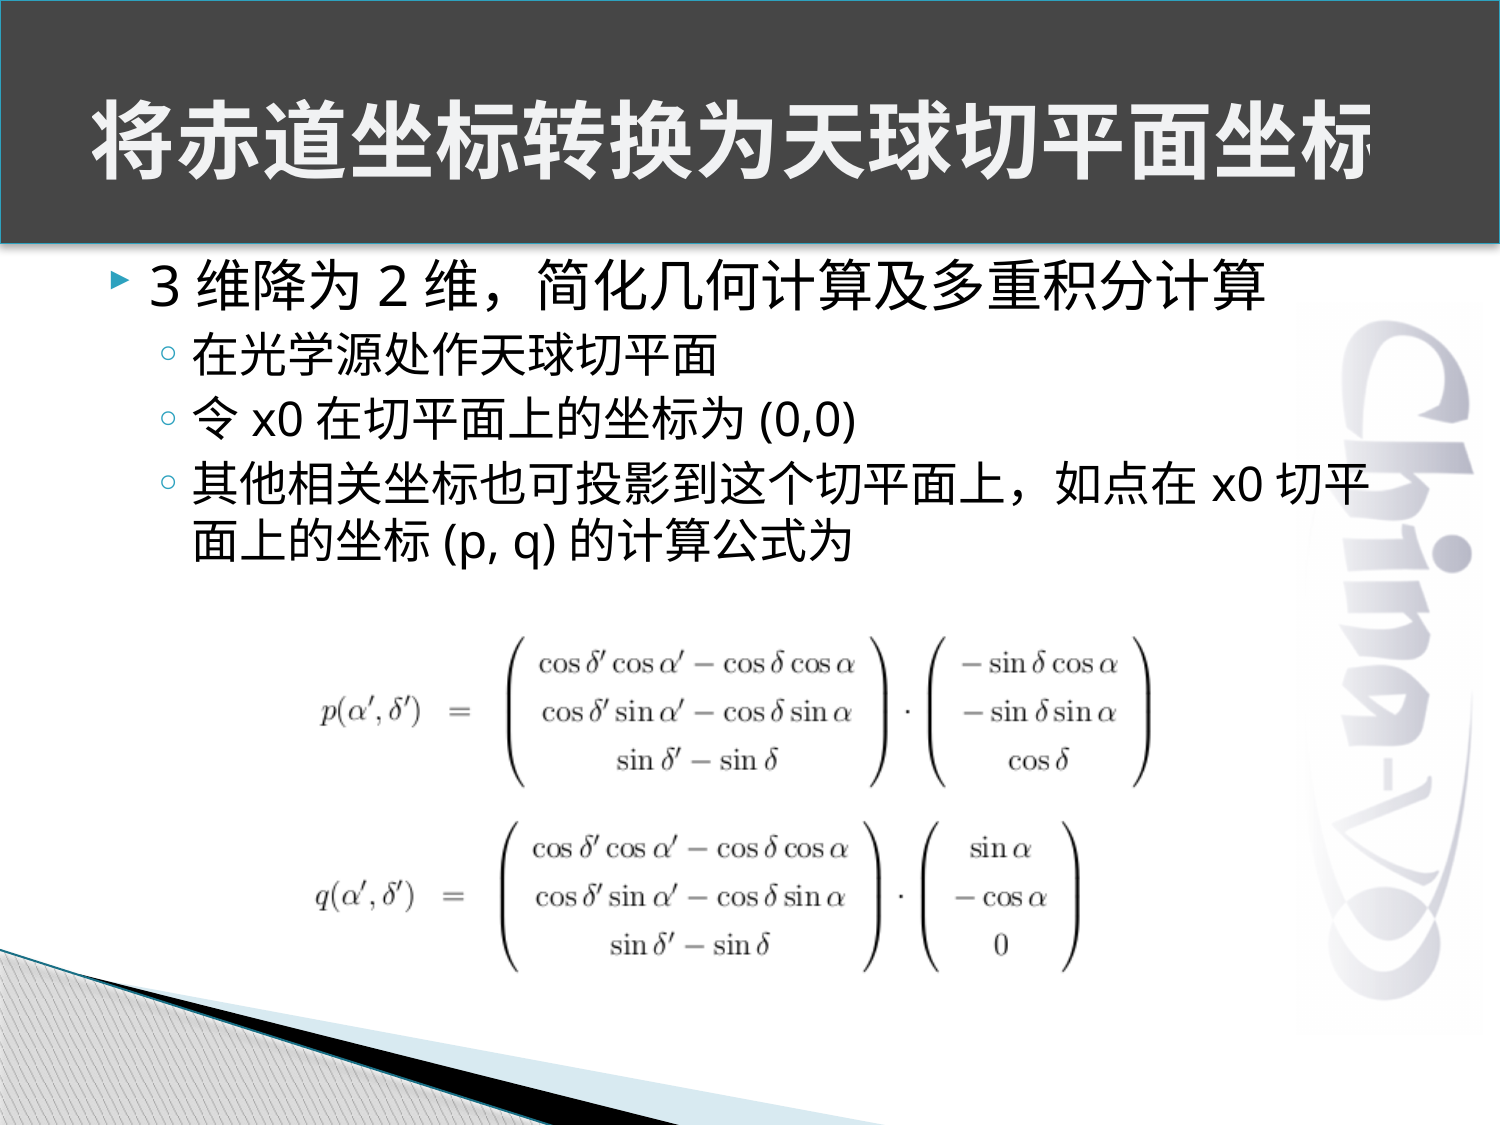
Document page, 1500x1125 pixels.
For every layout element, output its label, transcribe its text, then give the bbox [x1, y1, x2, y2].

picture [312, 632, 1179, 807]
picture [312, 812, 1094, 983]
title 将赤道坐标转换为天球切平面坐标 [75, 45, 1425, 233]
